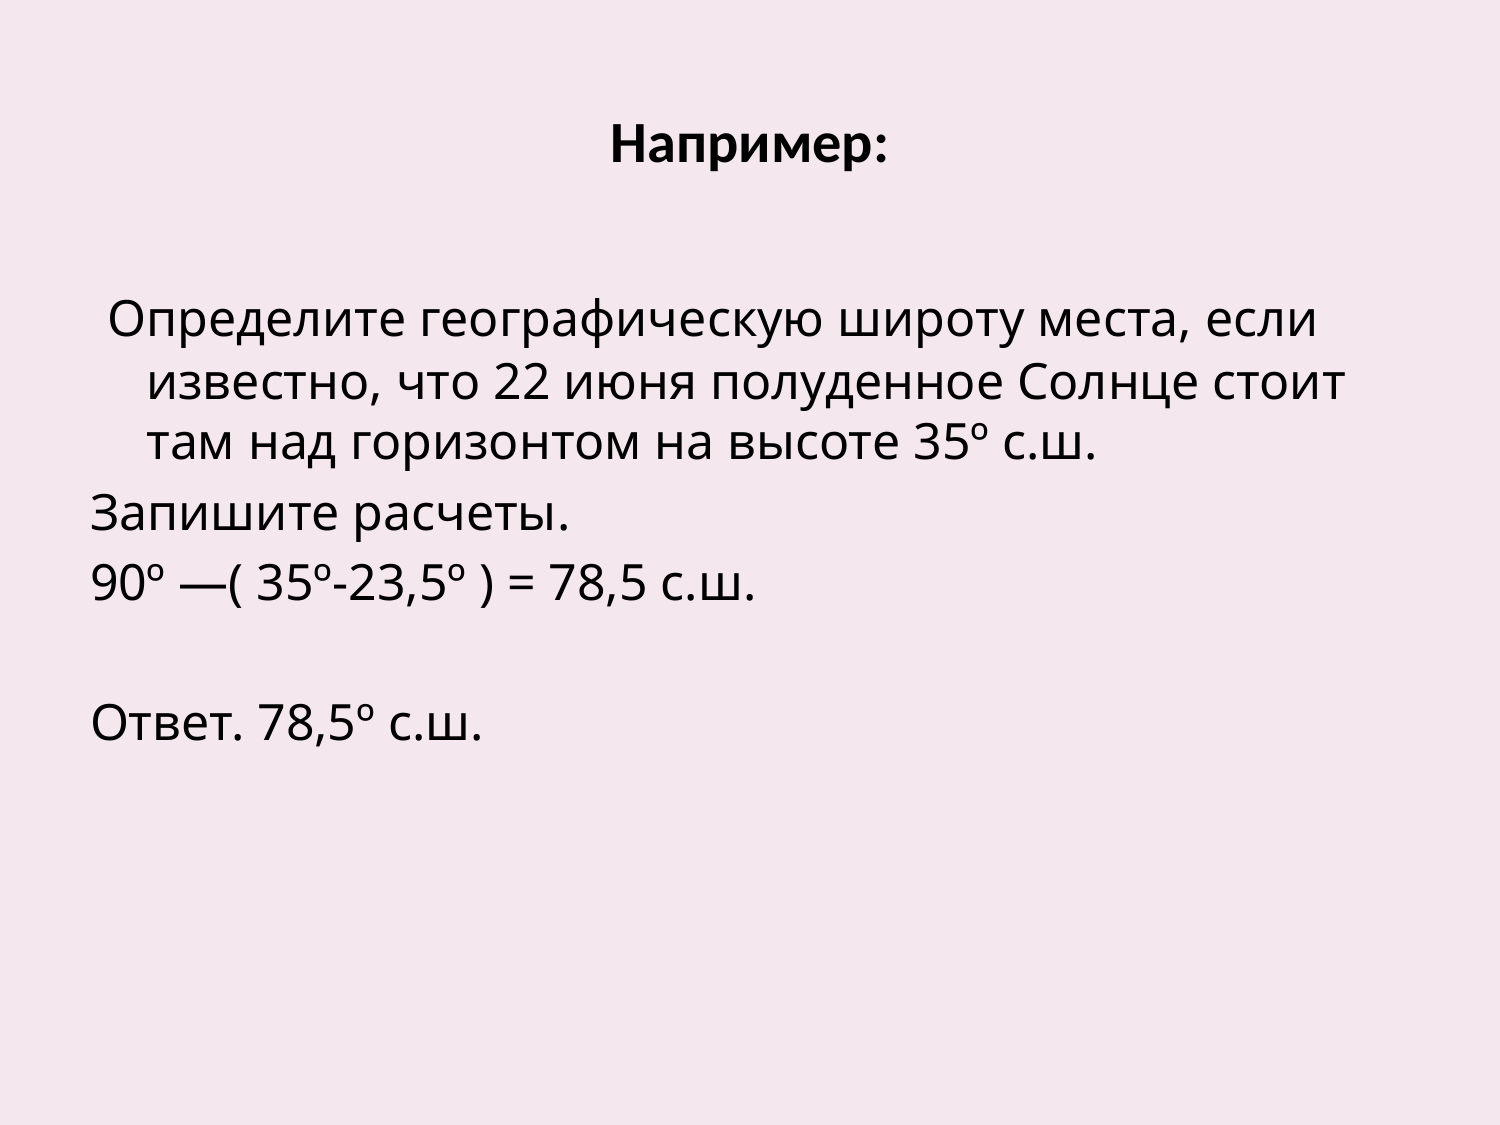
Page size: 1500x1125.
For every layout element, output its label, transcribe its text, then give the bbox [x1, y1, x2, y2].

list Определите географическую широту места, если известно, что 22 июня полуденное Солнце стоит там над горизонтом на высоте 35º с.ш. Запишите расчеты. 90º —( 35º-23,5º ) = 78,5 с.ш. Ответ. 78,5º с.ш. [75, 262, 1425, 1005]
title Например: [75, 45, 1425, 233]
